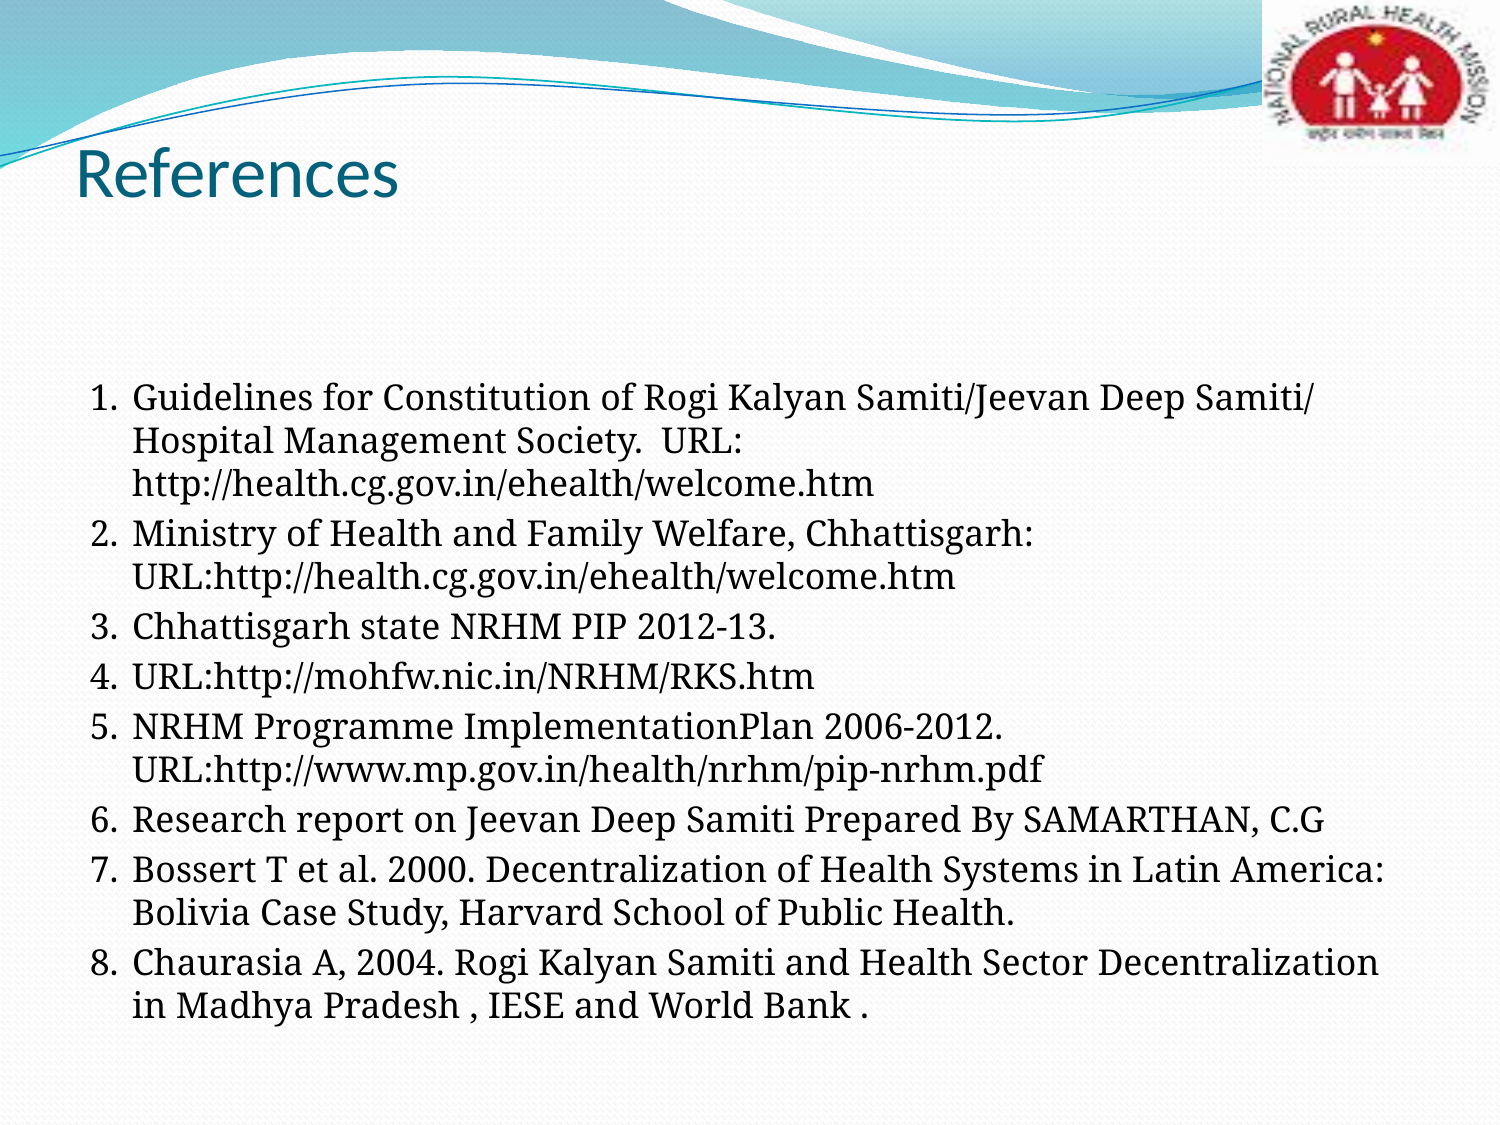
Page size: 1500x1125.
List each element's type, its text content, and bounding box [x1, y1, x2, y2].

picture [1262, 0, 1500, 163]
list 1. Guidelines for Constitution of Rogi Kalyan Samiti/Jeevan Deep Samiti/ Hospital Management Society. URL: http://health.cg.gov.in/ehealth/welcome.htm 2. Ministry of Health and Family Welfare, Chhattisgarh: URL:http://health.cg.gov.in/ehealth/welcome.htm 3. Chhattisgarh state NRHM PIP 2012-13. 4. URL:http://mohfw.nic.in/NRHM/RKS.htm 5. NRHM Programme ImplementationPlan 2006-2012. URL:http://www.mp.gov.in/health/nrhm/pip-nrhm.pdf 6. Research report on Jeevan Deep Samiti Prepared By SAMARTHAN, C.G 7. Bossert T et al. 2000. Decentralization of Health Systems in Latin America: Bolivia Case Study, Harvard School of Public Health. 8. Chaurasia A, 2004. Rogi Kalyan Samiti and Health Sector Decentralization in Madhya Pradesh , IESE and World Bank . [75, 317, 1425, 1038]
title References [75, 115, 1425, 300]
